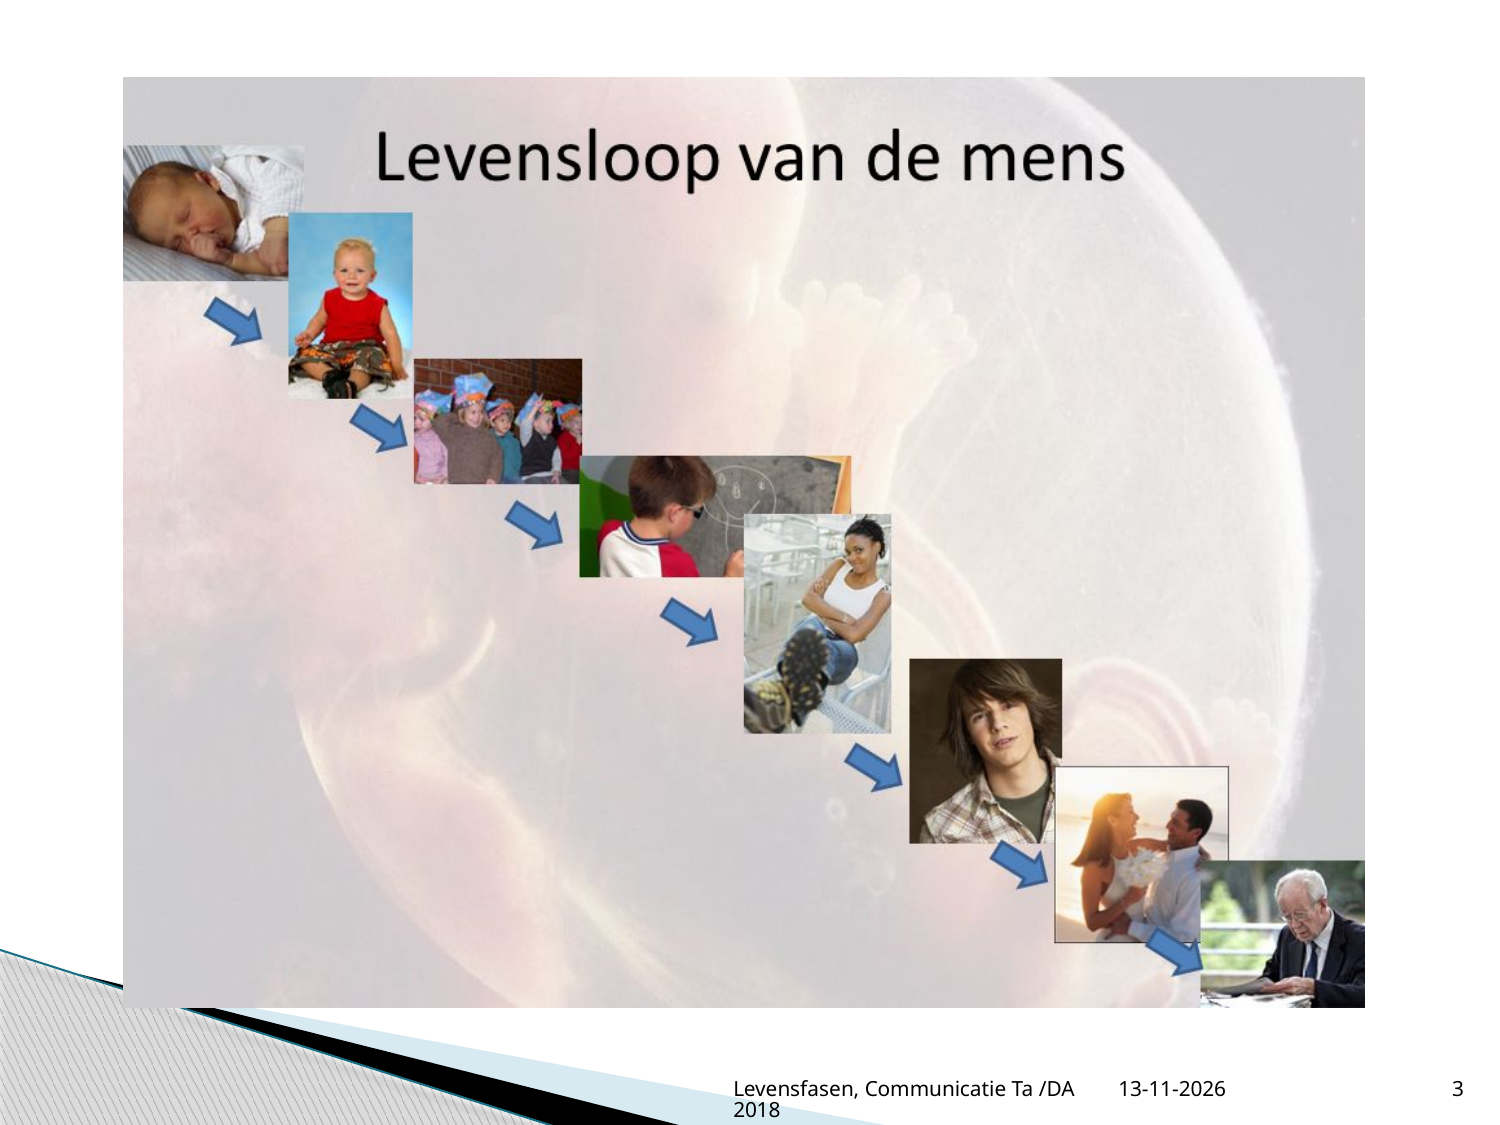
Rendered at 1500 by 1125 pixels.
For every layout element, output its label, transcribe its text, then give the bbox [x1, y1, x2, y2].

picture [123, 77, 1365, 1008]
slide_number 3 [1418, 1051, 1479, 1112]
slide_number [1105, 1051, 1418, 1112]
footer Levensfasen, Communicatie Ta /DA 2018 [718, 1051, 1105, 1112]
